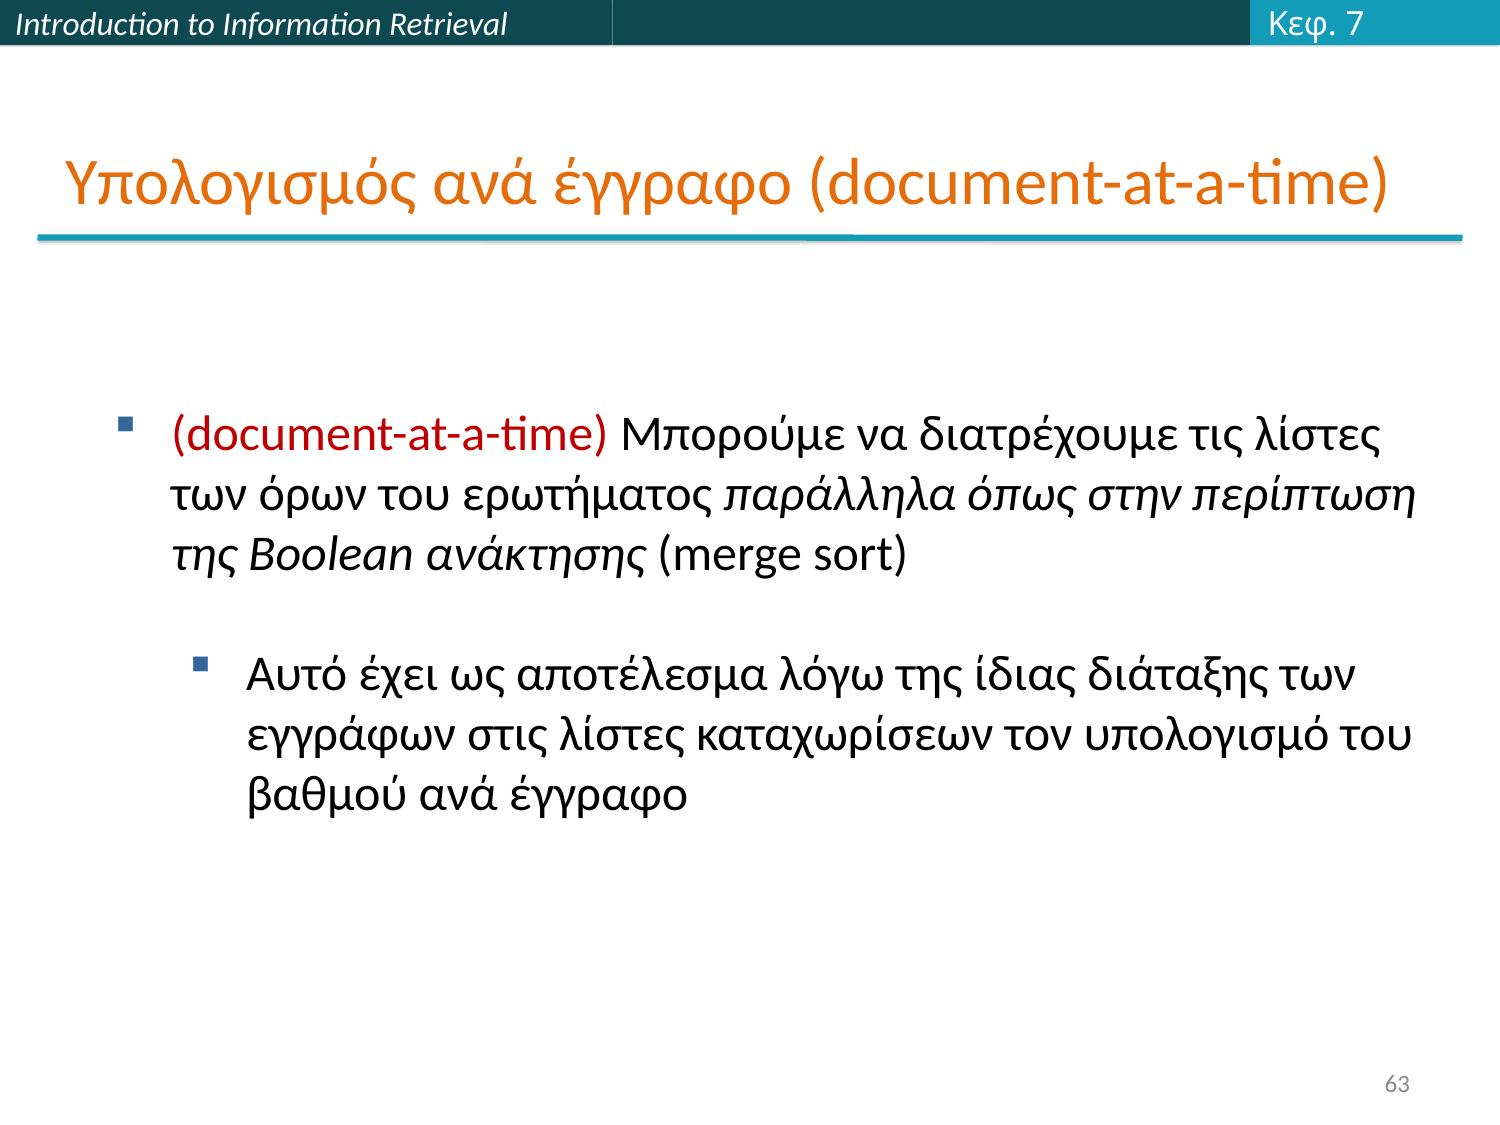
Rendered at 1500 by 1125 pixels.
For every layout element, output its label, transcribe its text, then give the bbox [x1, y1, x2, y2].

title Υπολογισμός ανά έγγραφο (document-at-a-time) [49, 62, 1438, 226]
text_box Κεφ. 7 [1252, 0, 1380, 50]
slide_number 63 [1074, 1062, 1425, 1103]
text_box (document-at-a-time) Μπορούμε να διατρέχουμε τις λίστες των όρων του ερωτήματος παράλληλα όπως στην περίπτωση της Boolean ανάκτησης (merge sort) Αυτό έχει ως αποτέλεσμα λόγω της ίδιας διάταξης των εγγράφων στις λίστες καταχωρίσεων τον υπολογισμό του βαθμού ανά έγγραφο [24, 324, 1446, 875]
